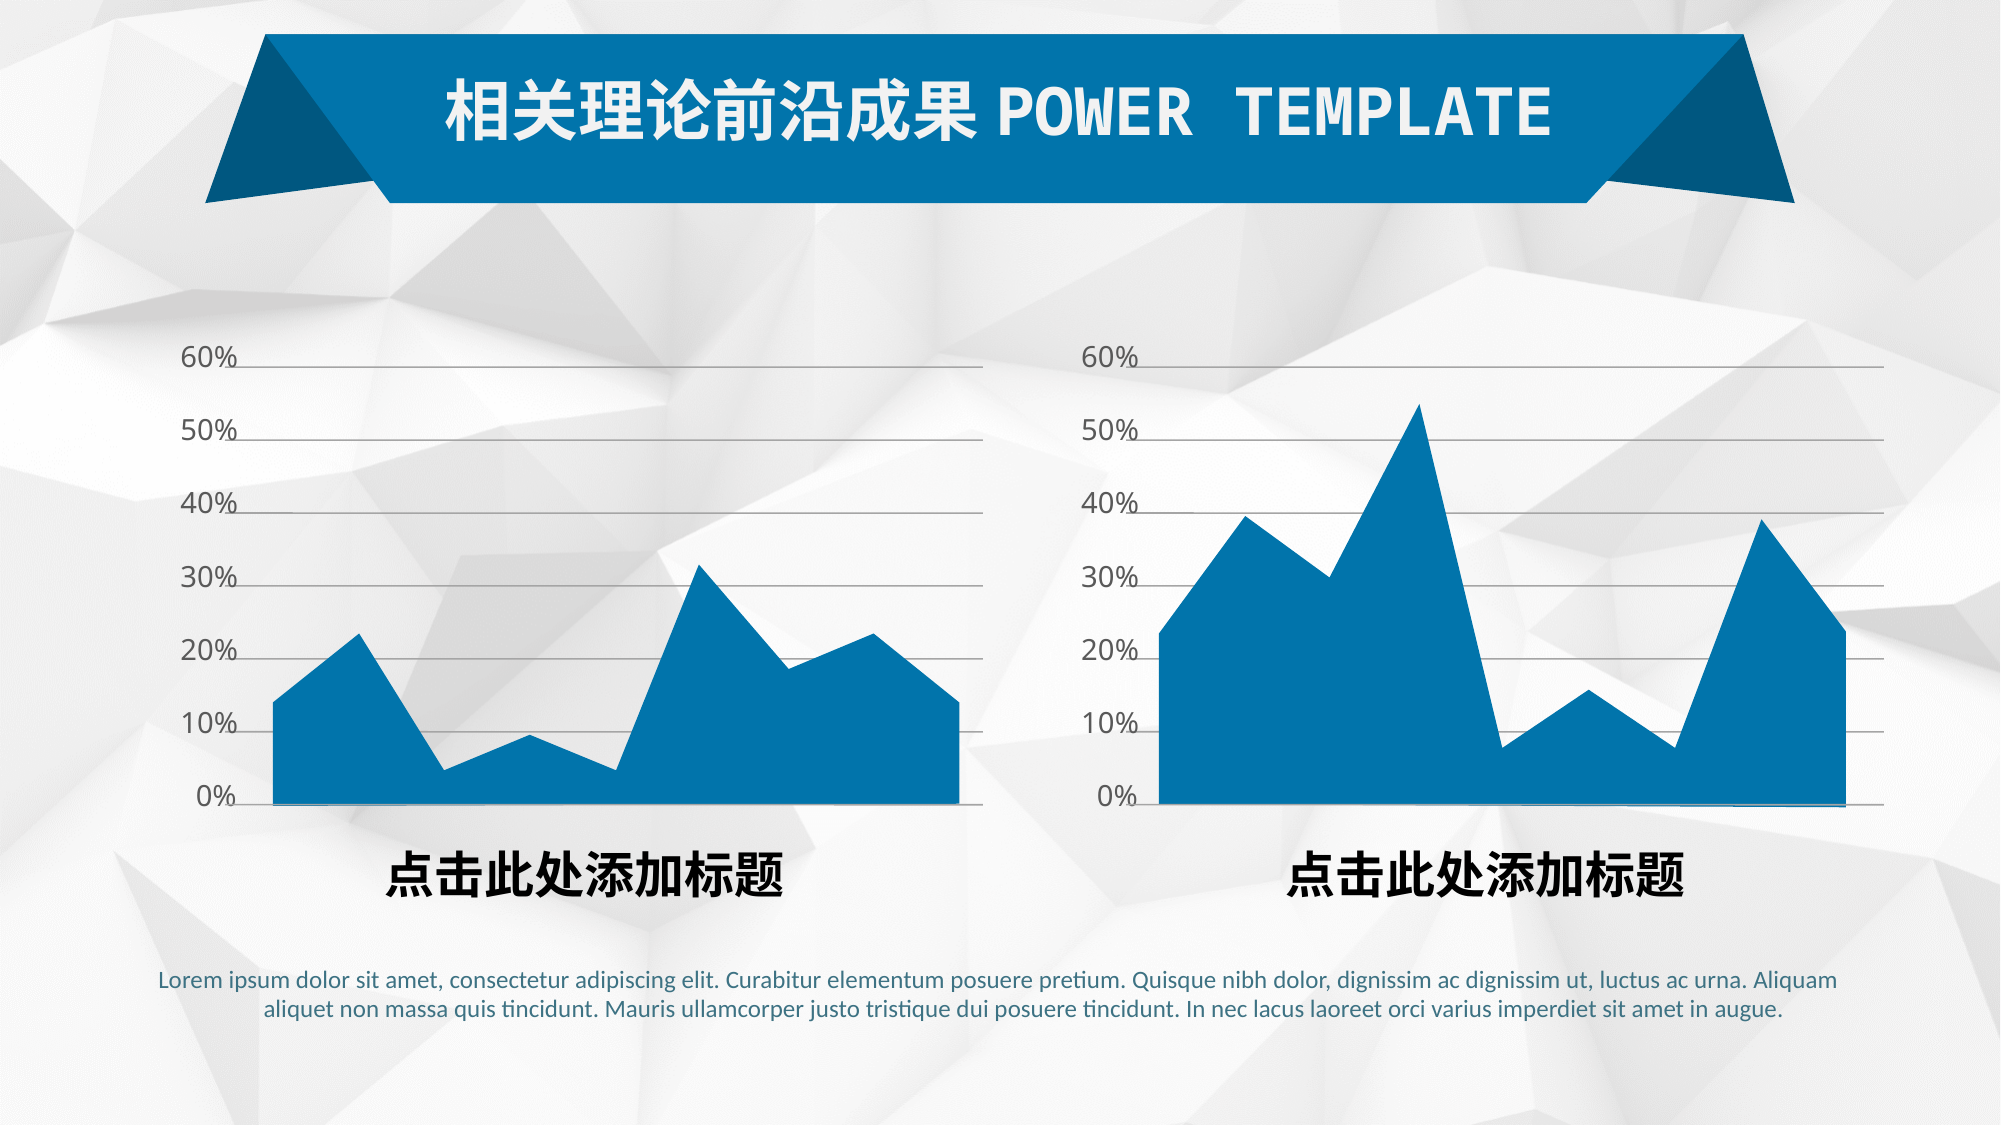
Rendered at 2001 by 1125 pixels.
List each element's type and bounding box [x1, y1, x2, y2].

text_box [205, 34, 1795, 204]
picture [0, 0, 2001, 1125]
